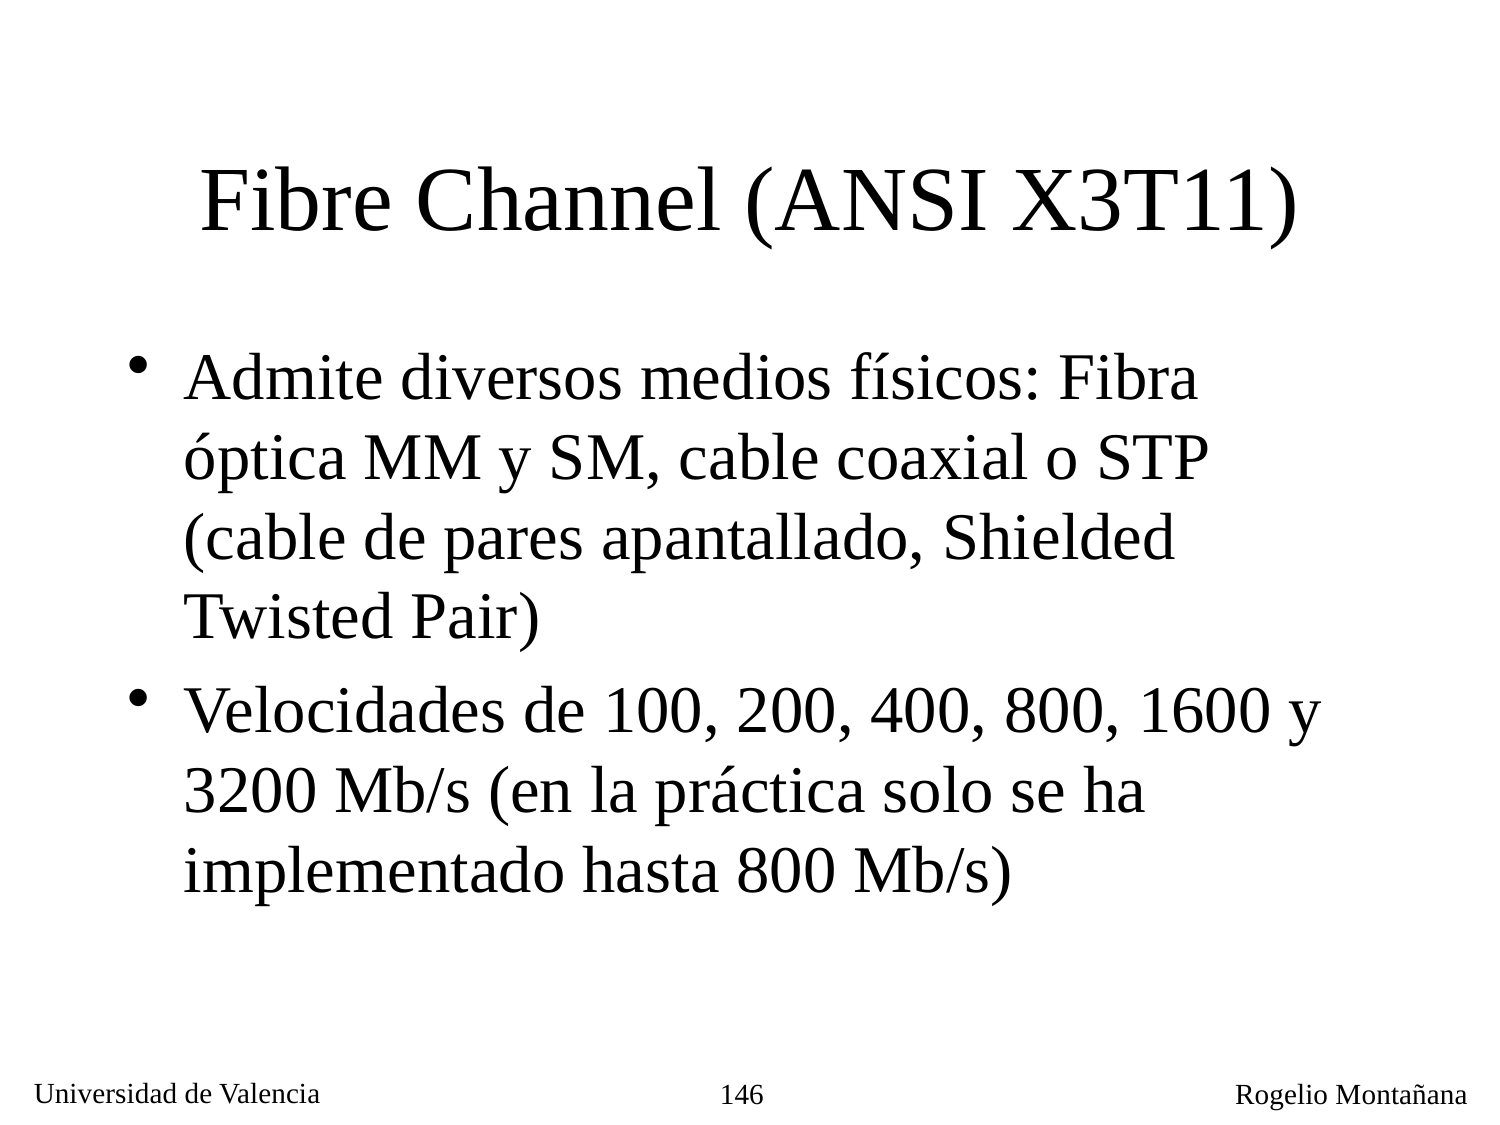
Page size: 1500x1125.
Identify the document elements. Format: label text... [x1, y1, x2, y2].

list Admite diversos medios físicos: Fibra óptica MM y SM, cable coaxial o STP (cable de pares apantallado, Shielded Twisted Pair) Velocidades de 100, 200, 400, 800, 1600 y 3200 Mb/s (en la práctica solo se ha implementado hasta 800 Mb/s) [112, 324, 1388, 1001]
title Fibre Channel (ANSI X3T11) [112, 99, 1388, 288]
